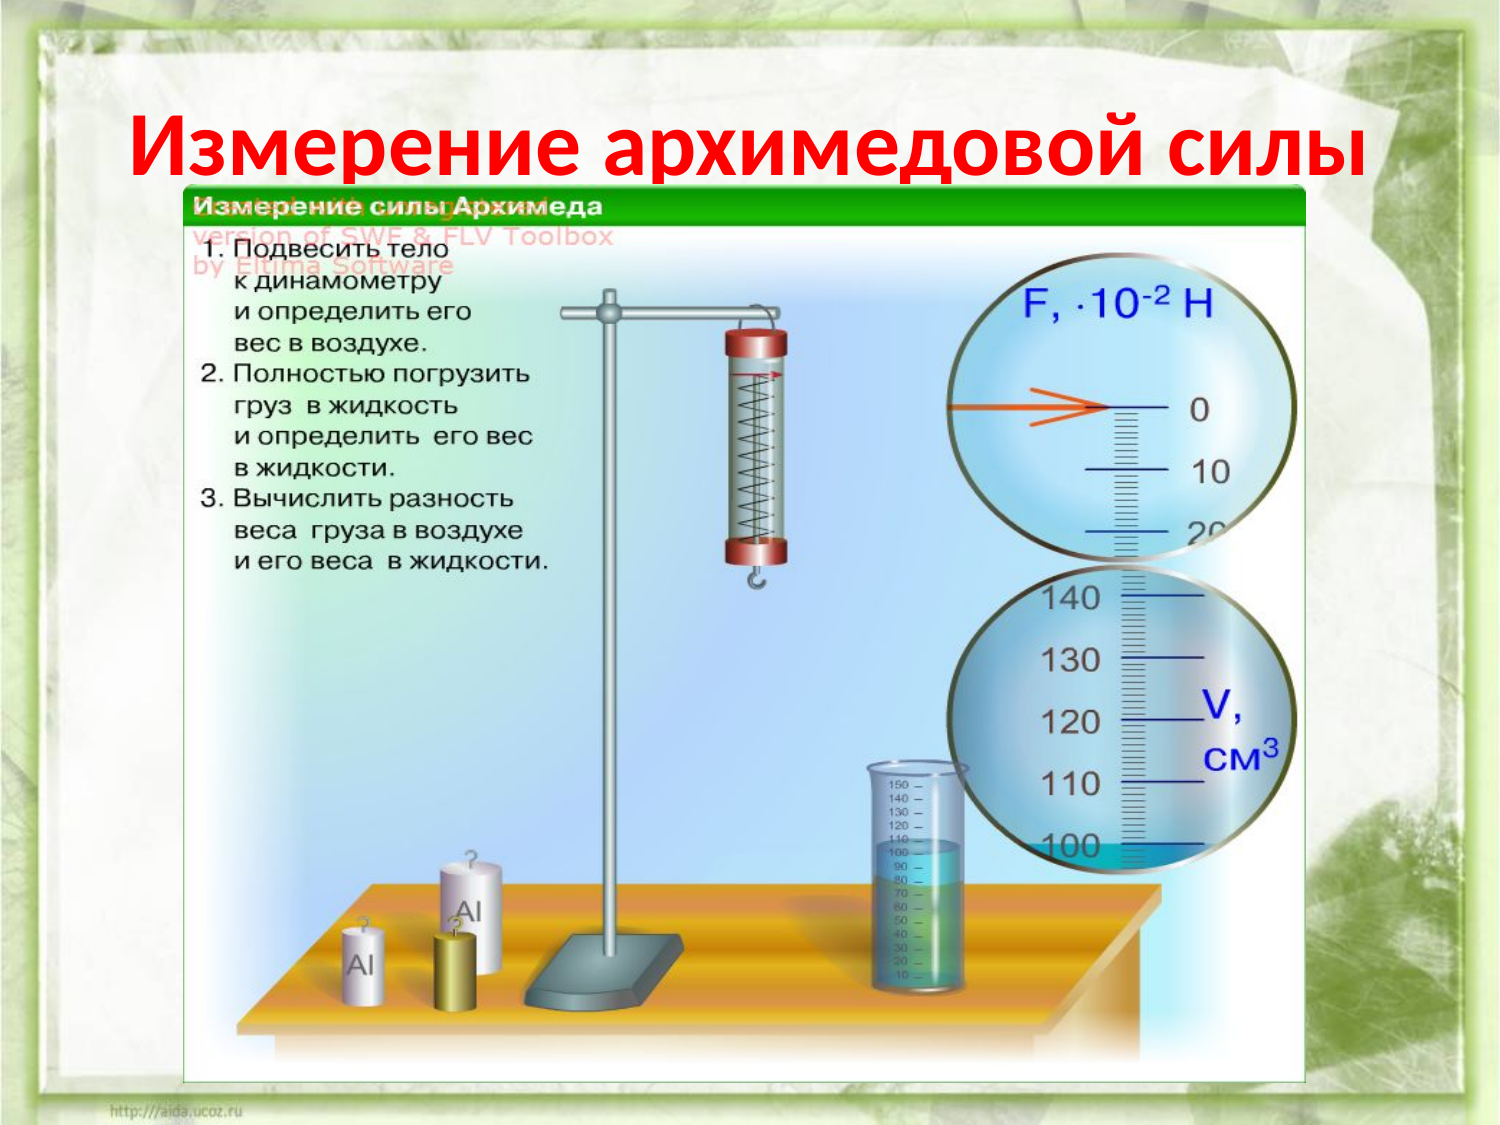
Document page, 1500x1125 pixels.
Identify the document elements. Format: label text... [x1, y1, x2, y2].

title Измерение архимедовой силы [75, 45, 1425, 233]
picture [0, 0, 1500, 1125]
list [182, 184, 1306, 1083]
